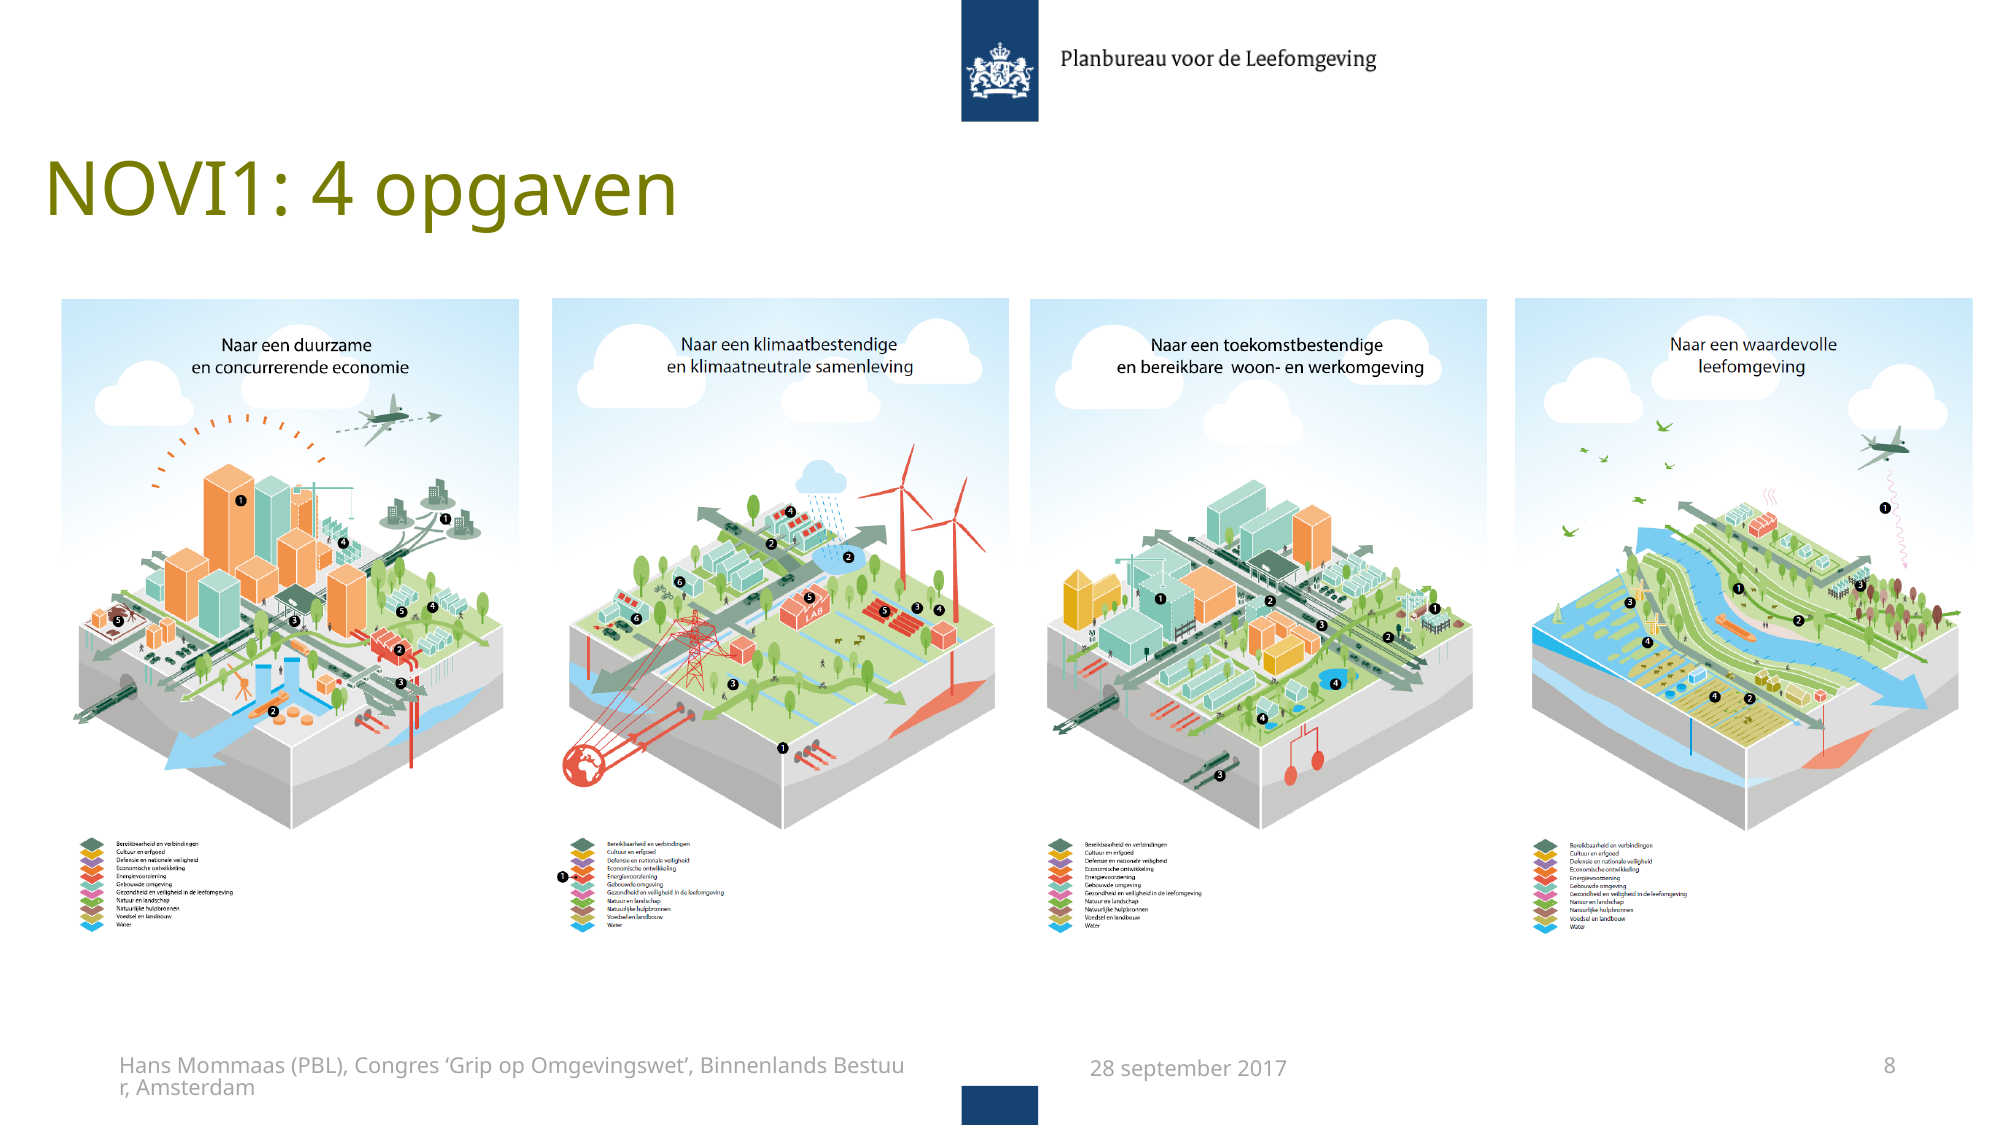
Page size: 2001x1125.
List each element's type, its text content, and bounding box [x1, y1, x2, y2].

picture [0, 0, 2000, 175]
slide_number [1074, 1045, 1696, 1089]
title NOVI1: 4 opgaven [28, 143, 1821, 299]
picture [1515, 298, 1973, 937]
picture [1030, 298, 1487, 937]
slide_number 8 [1745, 1045, 1897, 1089]
picture [551, 298, 1009, 936]
picture [61, 299, 519, 937]
footer Hans Mommaas (PBL), Congres ‘Grip op Omgevingswet’, Binnenlands Bestuur, Amsterdam [104, 1045, 925, 1089]
